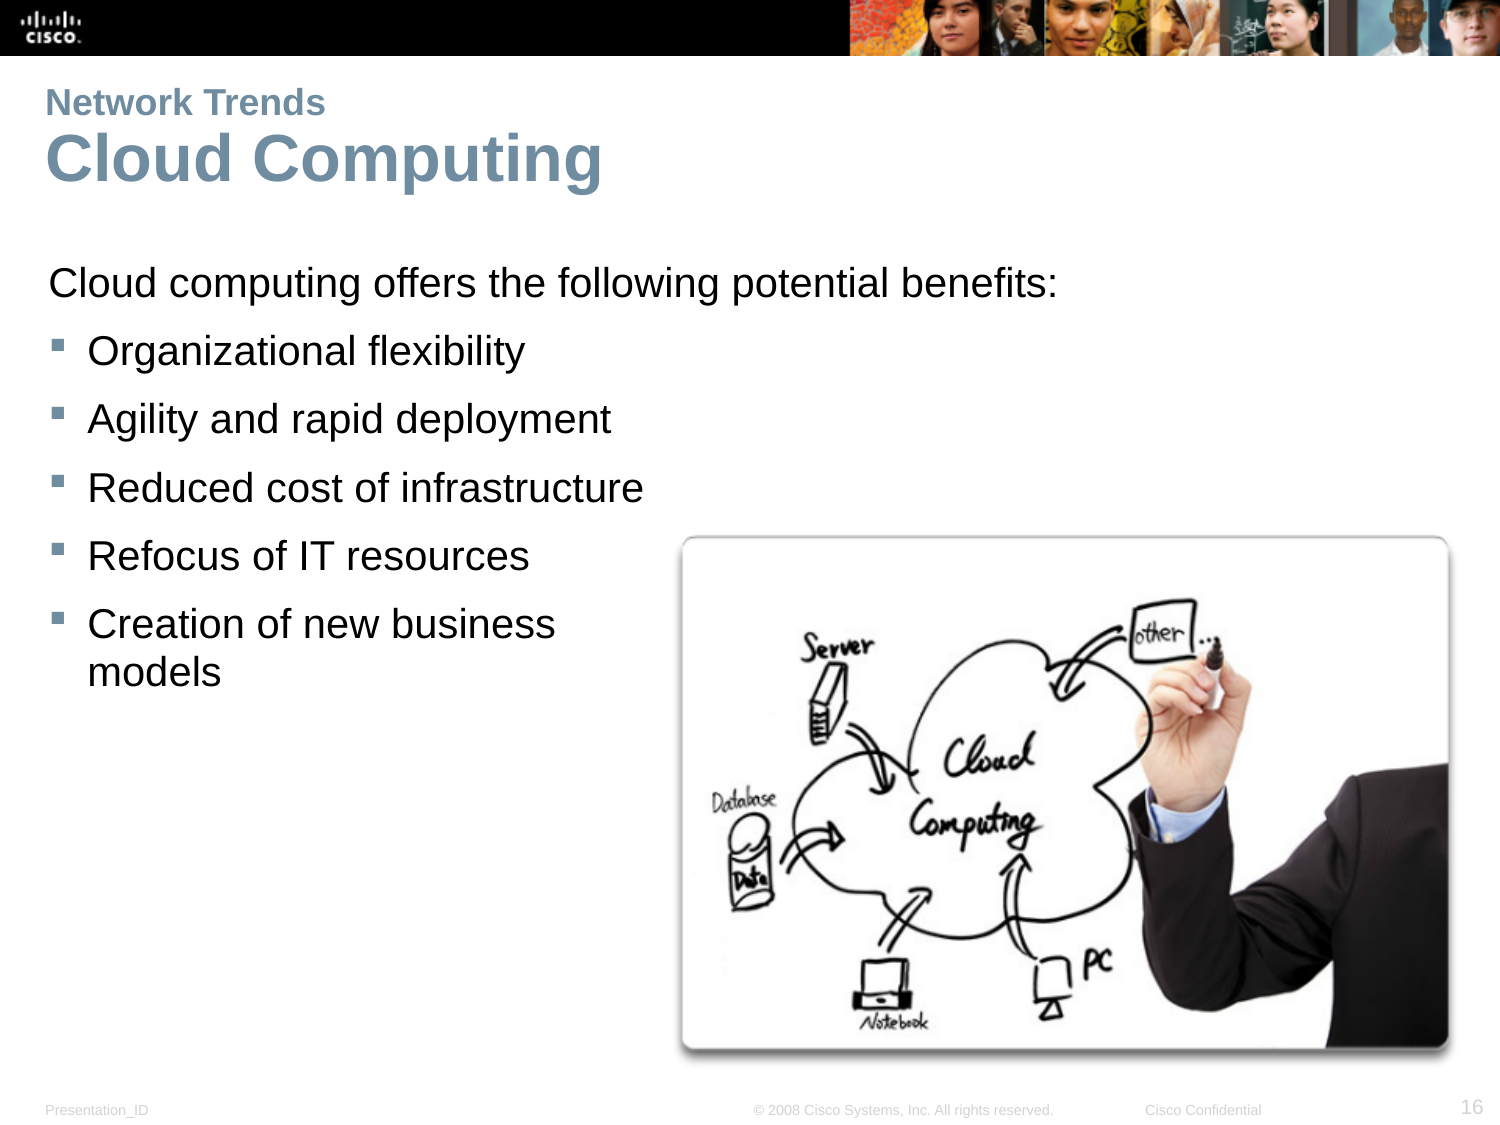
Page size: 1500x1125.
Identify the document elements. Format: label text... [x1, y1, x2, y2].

list Cloud computing offers the following potential benefits: Organizational flexibility Agility and rapid deployment Reduced cost of infrastructure Refocus of IT resources Creation of new business models [34, 252, 1468, 1061]
picture [668, 526, 1467, 1071]
title Network Trends Cloud Computing [31, 64, 1471, 203]
picture [0, 0, 1500, 56]
